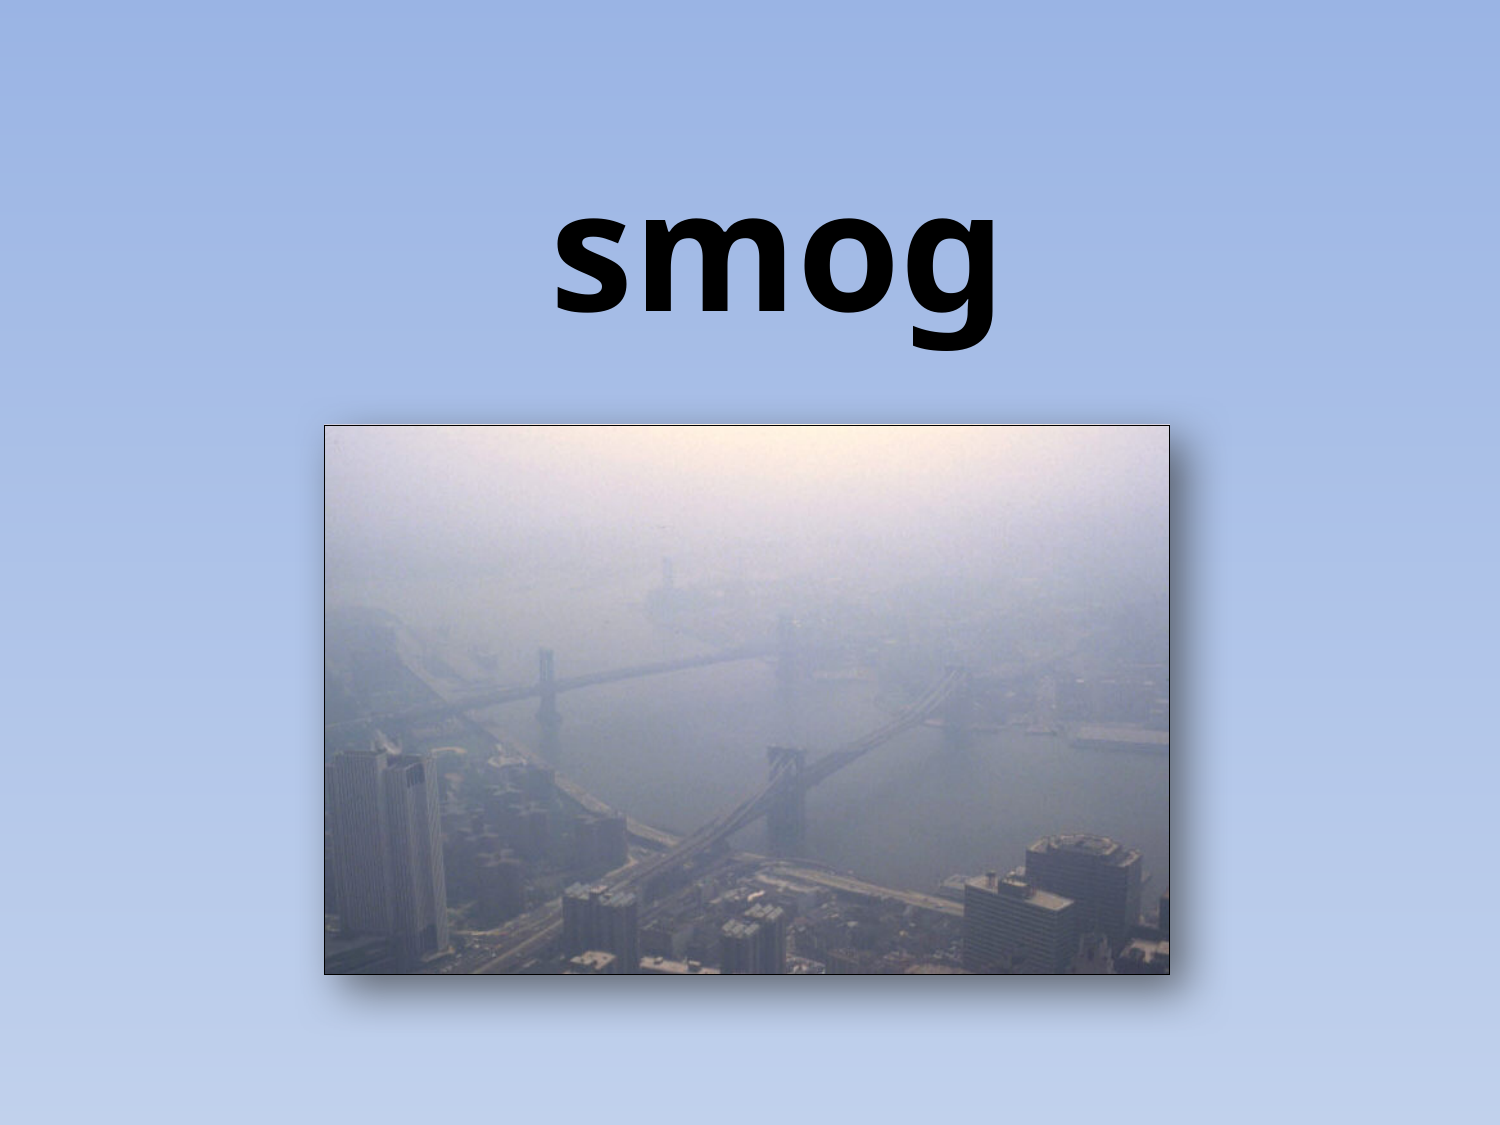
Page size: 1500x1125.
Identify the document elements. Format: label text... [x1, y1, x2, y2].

picture [324, 424, 1170, 976]
text_box smog [536, 137, 1021, 353]
